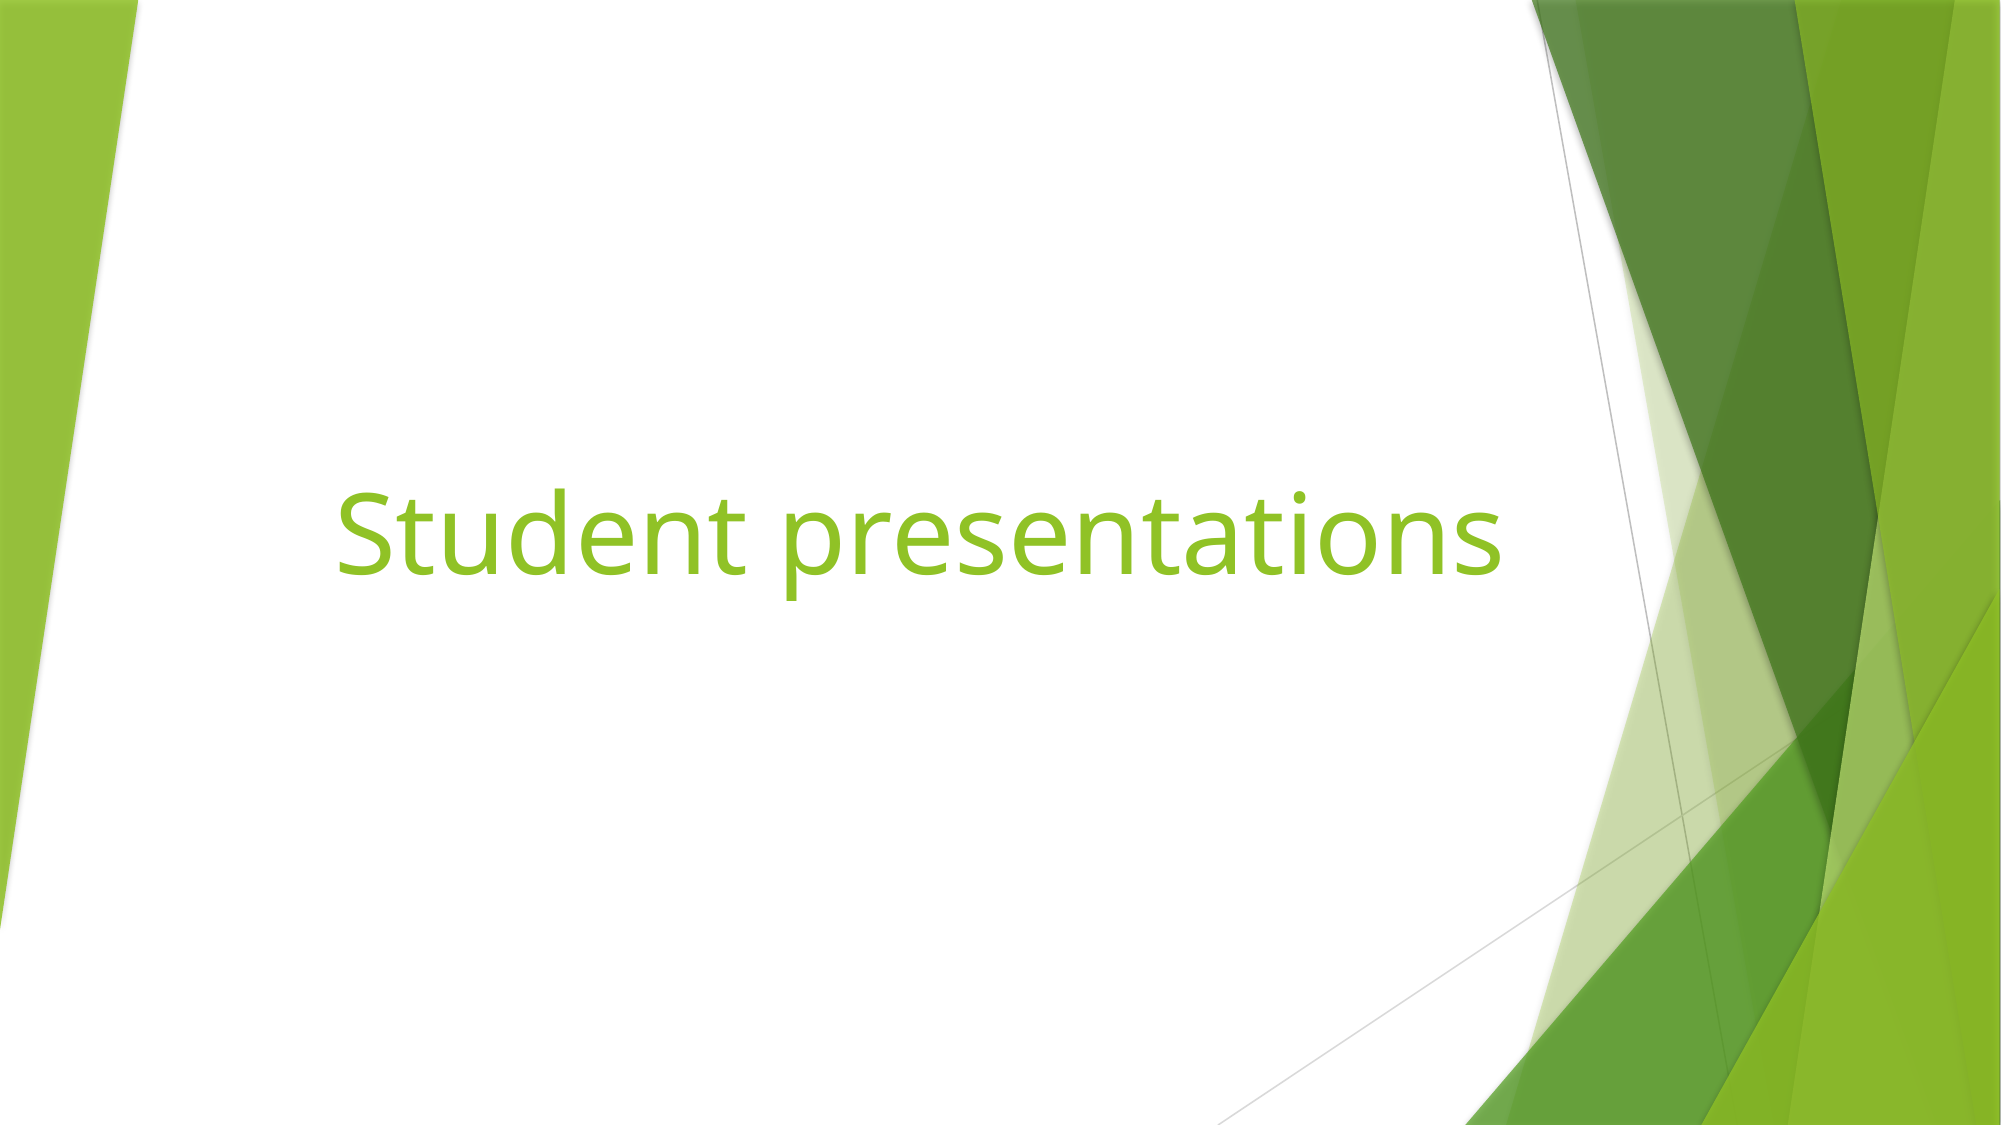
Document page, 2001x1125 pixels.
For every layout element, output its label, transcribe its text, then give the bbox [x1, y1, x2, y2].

title Student presentations [247, 394, 1522, 665]
